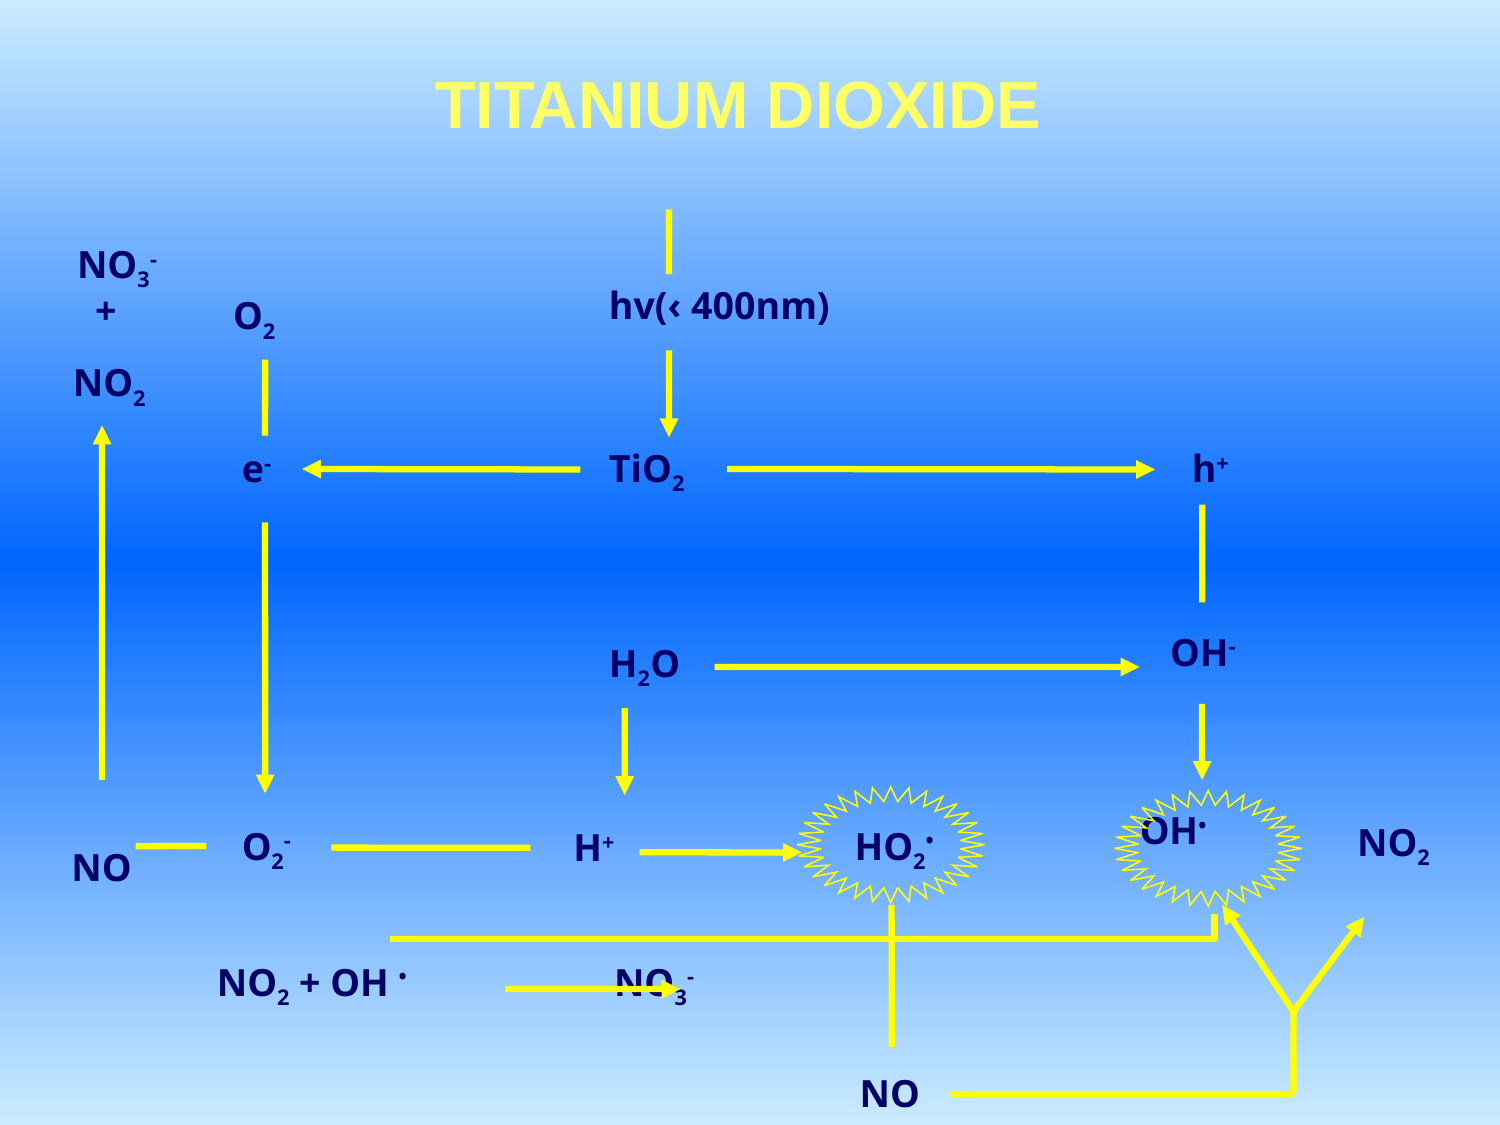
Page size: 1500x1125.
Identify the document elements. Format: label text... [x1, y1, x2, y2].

table_cell MATERIALE C [1381, 378, 1500, 383]
text_box NO2 [1381, 811, 1445, 877]
text_box NO [844, 1062, 935, 1123]
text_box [56, 209, 1377, 1012]
text_box TITANIUM DIOXIDE [242, 42, 1235, 161]
